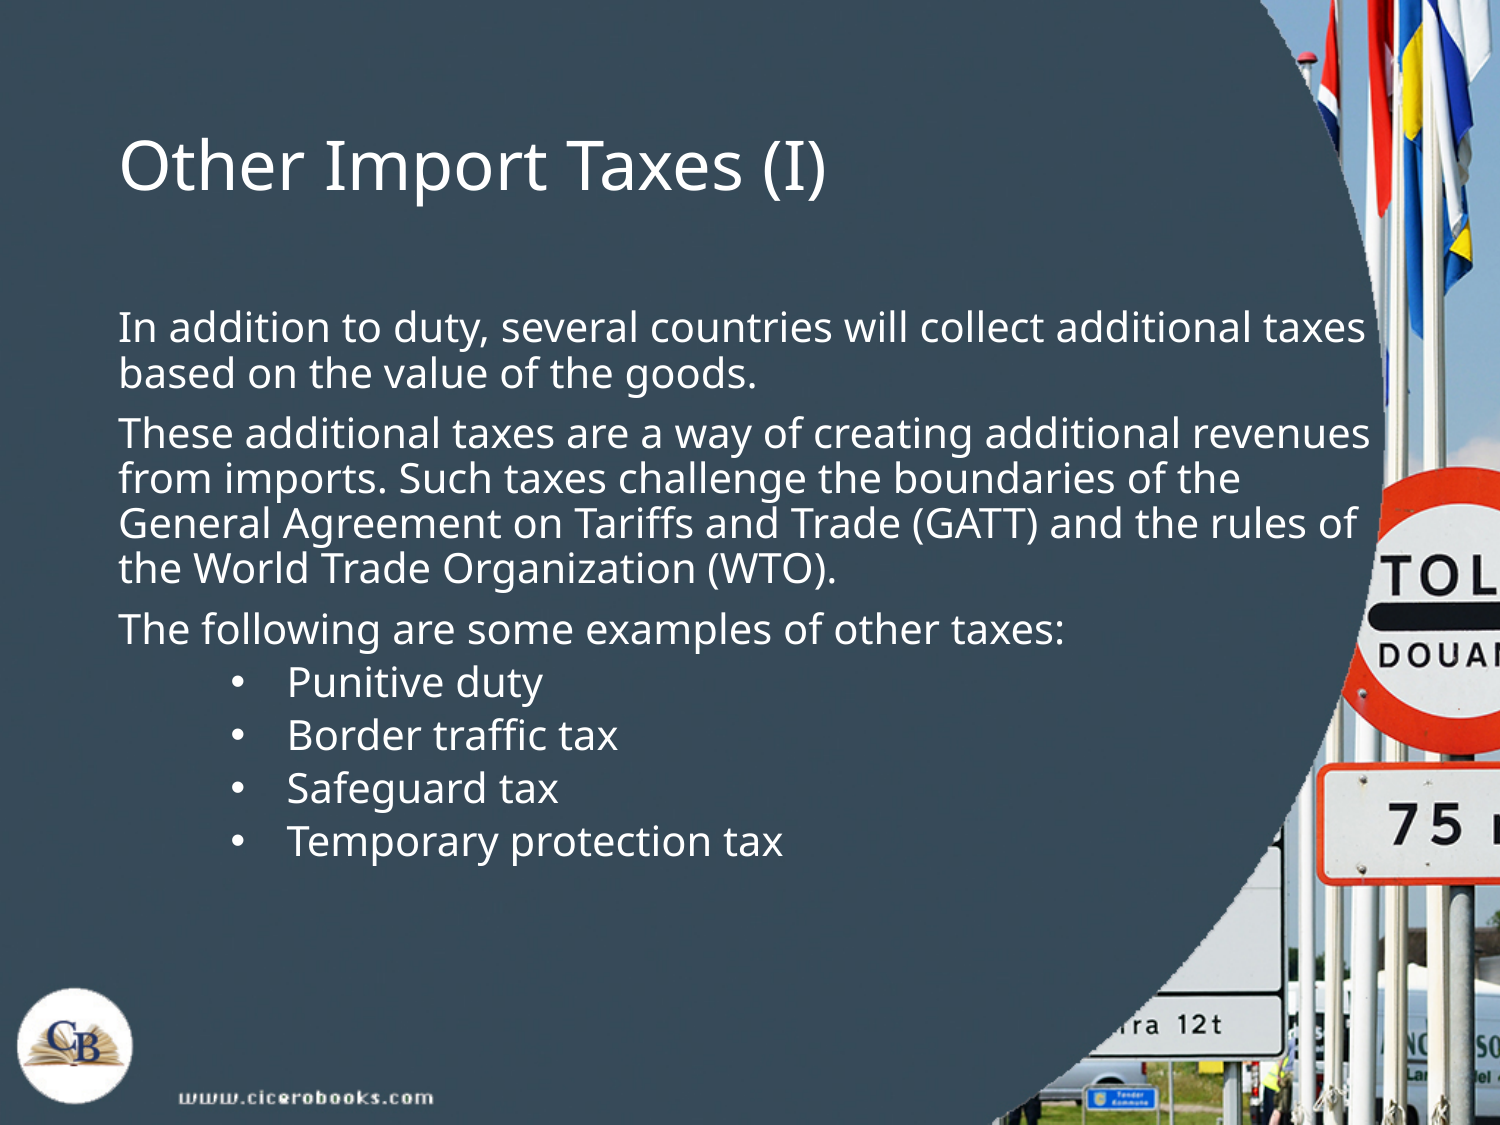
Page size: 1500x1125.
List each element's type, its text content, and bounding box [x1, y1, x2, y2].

picture [0, 0, 1500, 1125]
list In addition to duty, several countries will collect additional taxes based on the value of the goods. These additional taxes are a way of creating additional revenues from imports. Such taxes challenge the boundaries of the General Agreement on Tariffs and Trade (GATT) and the rules of the World Trade Organization (WTO). The following are some examples of other taxes: Punitive duty Border traffic tax Safeguard tax Temporary protection tax [103, 299, 1397, 1014]
title Other Import Taxes (I) [103, 59, 1397, 278]
